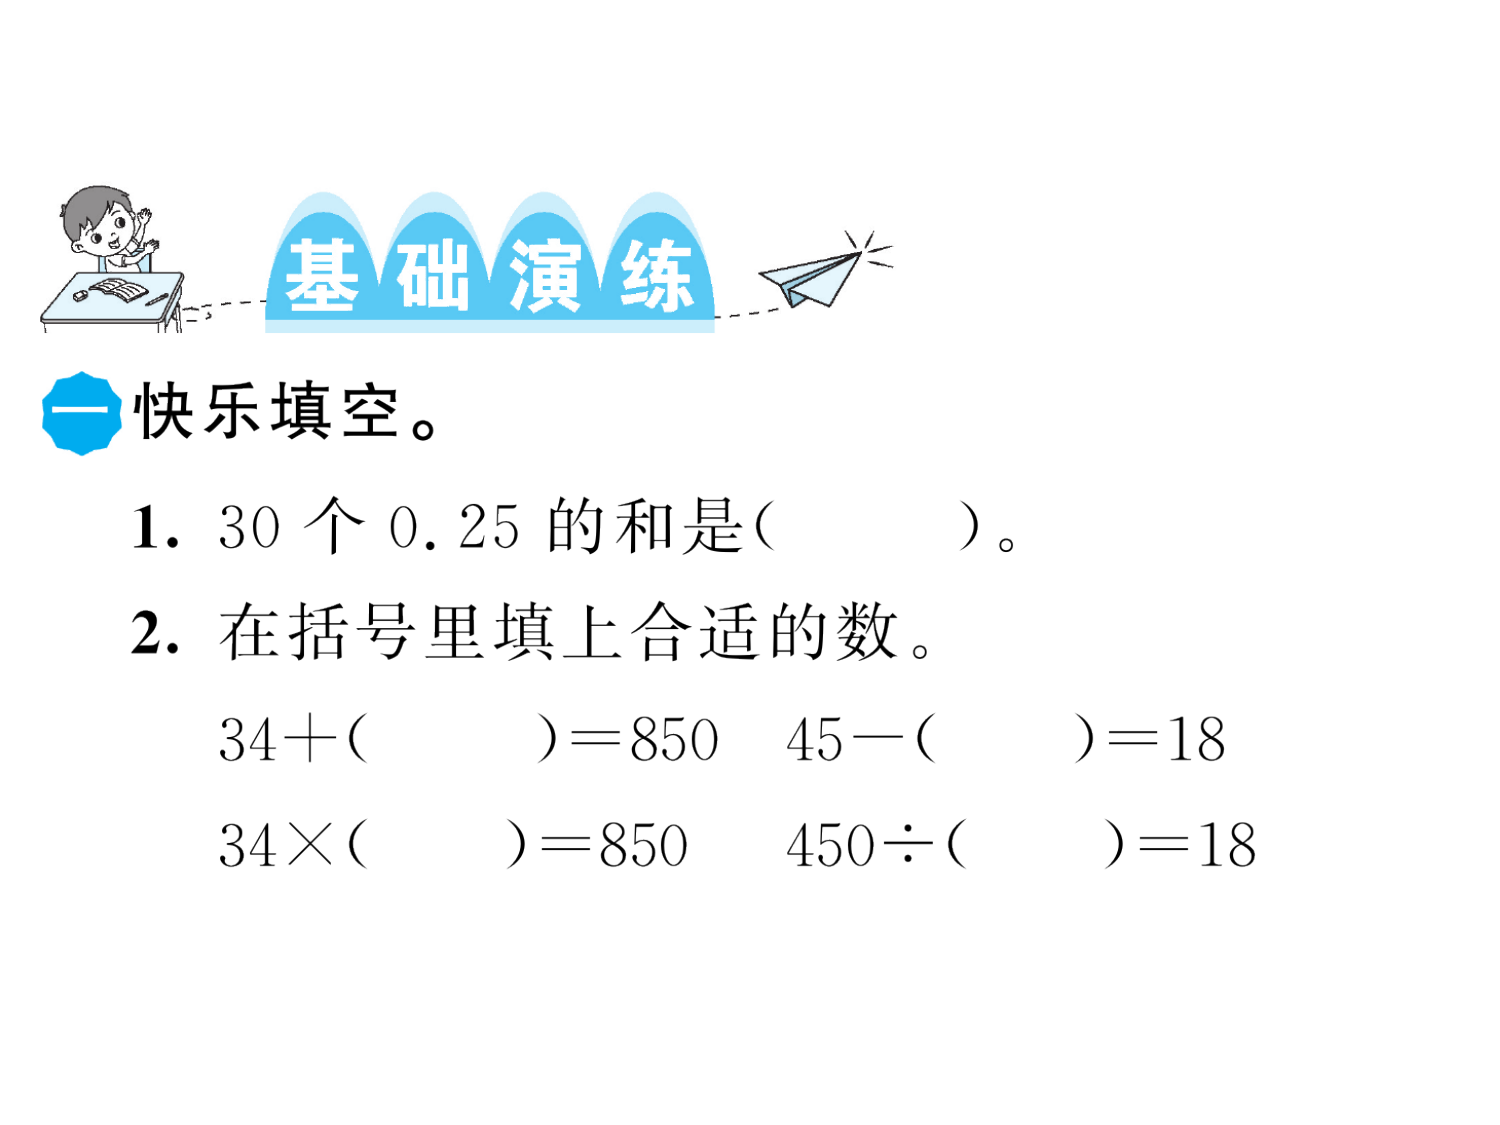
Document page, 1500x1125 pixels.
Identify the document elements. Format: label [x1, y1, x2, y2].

picture [35, 177, 1453, 888]
